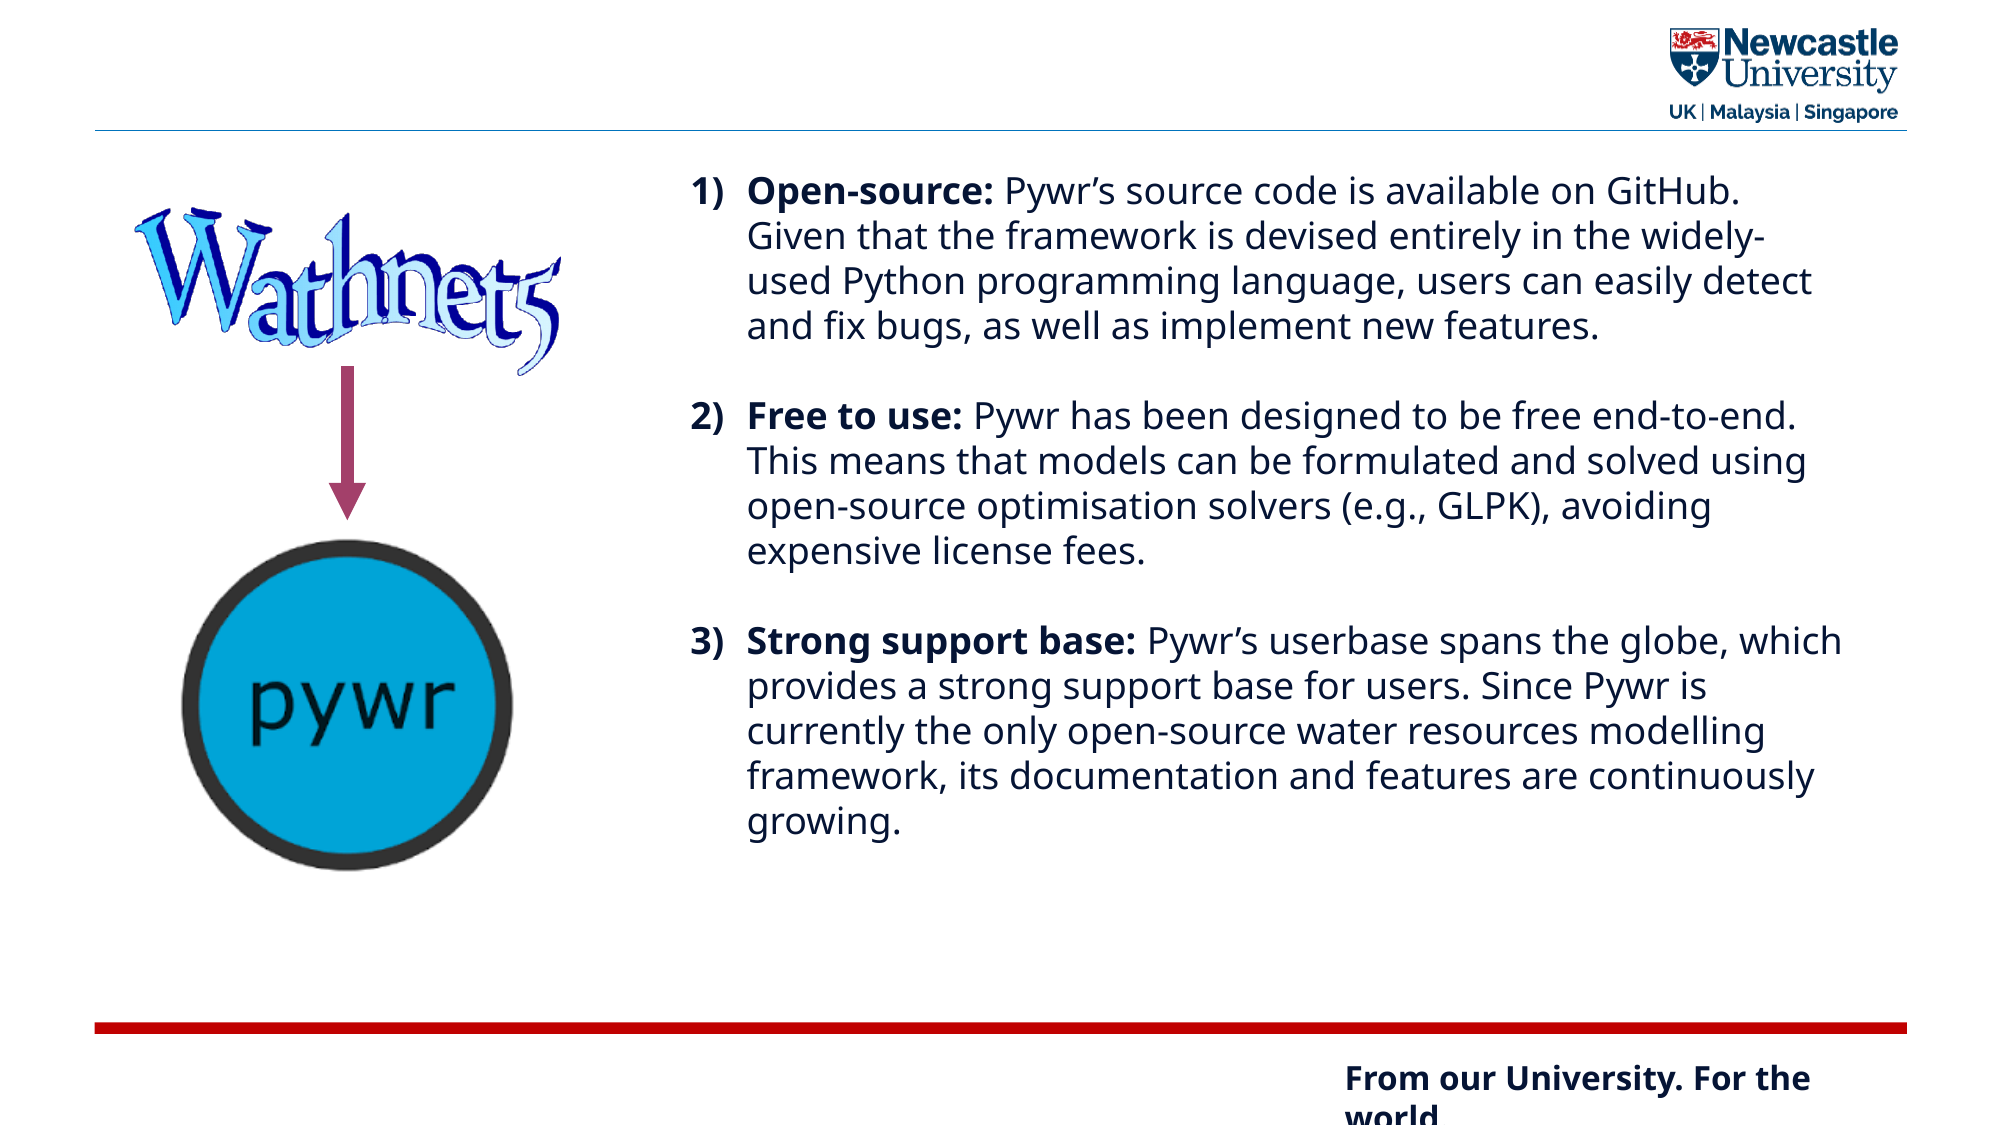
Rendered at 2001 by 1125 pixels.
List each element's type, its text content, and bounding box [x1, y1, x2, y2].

picture [134, 207, 561, 376]
text_box Open-source: Pywr’s source code is available on GitHub. Given that the framework is devised entirely in the widely-used Python programming language, users can easily detect and fix bugs, as well as implement new features. Free to use: Pywr has been designed to be free end-to-end. This means that models can be formulated and solved using open-source optimisation solvers (e.g., GLPK), avoiding expensive license fees. Strong support base: Pywr’s userbase spans the globe, which provides a strong support base for users. Since Pywr is currently the only open-source water resources modelling framework, its documentation and features are continuously growing. [675, 160, 1866, 890]
picture [1670, 28, 1898, 123]
picture [172, 530, 523, 881]
